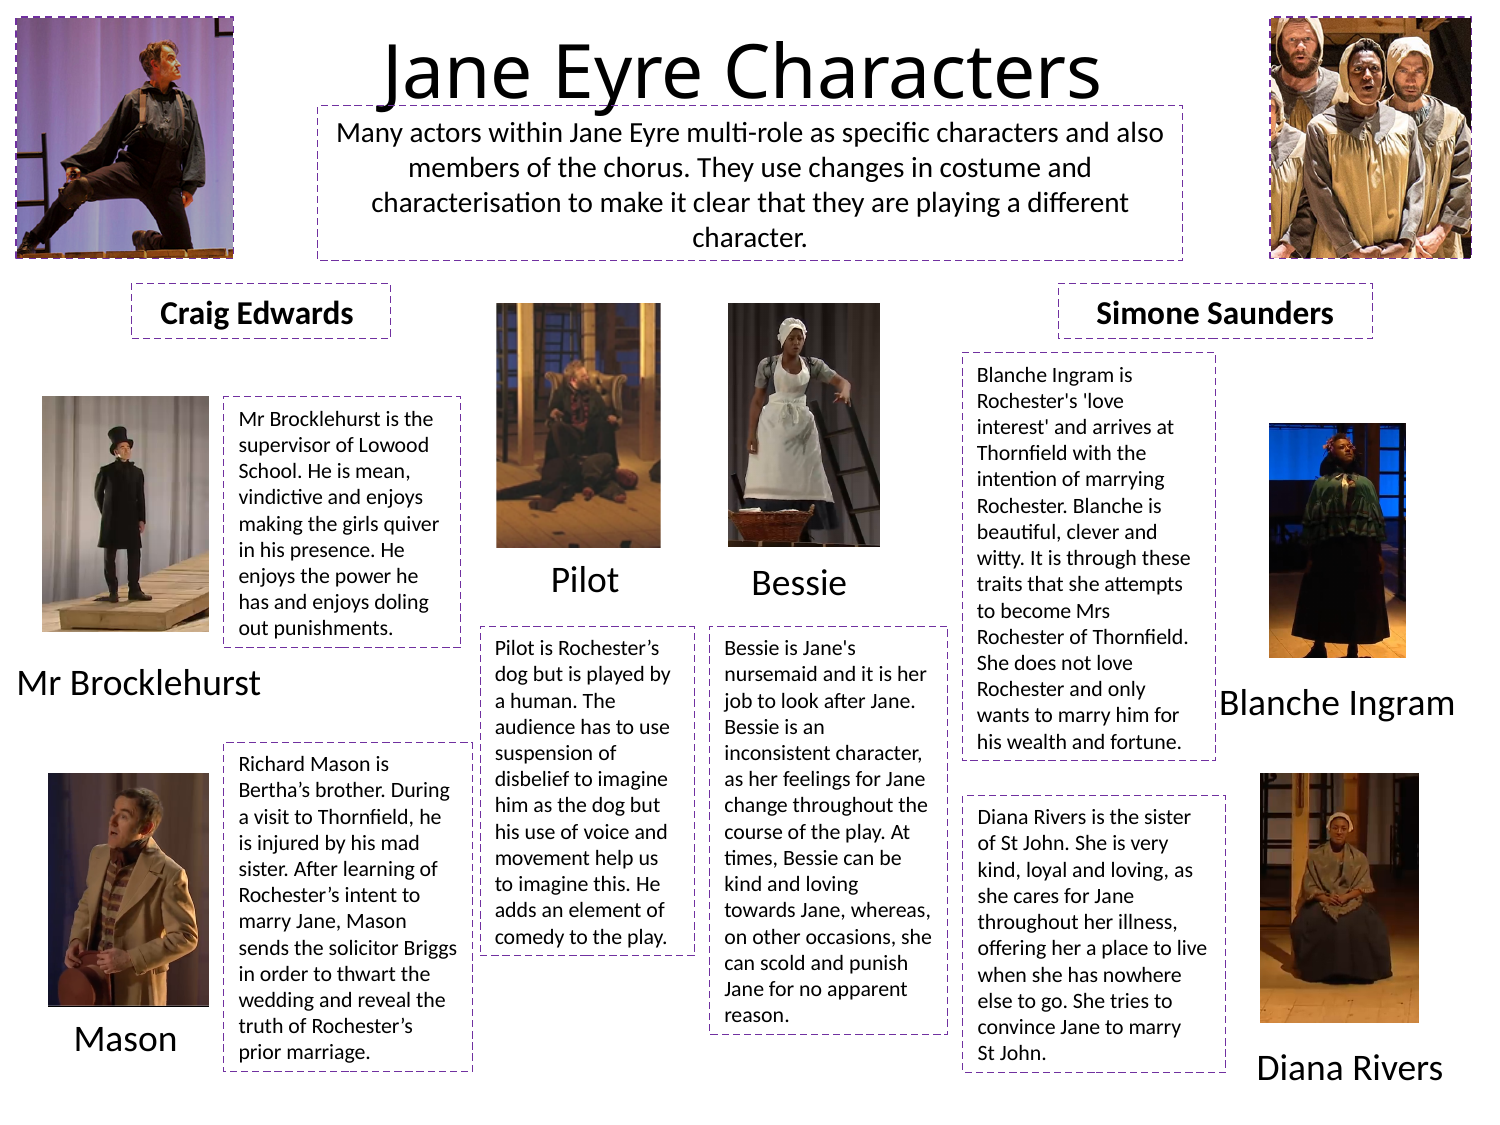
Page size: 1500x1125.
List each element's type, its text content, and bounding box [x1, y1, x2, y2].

picture [15, 16, 234, 259]
text_box Mason [58, 1007, 193, 1067]
picture [48, 773, 209, 1007]
text_box Pilot [535, 548, 635, 608]
text_box Jane Eyre Characters [325, 16, 1161, 105]
picture [42, 396, 209, 632]
text_box Richard Mason is Bertha’s brother. During a visit to Thornfield, he is injured by his mad sister. After learning of Rochester’s intent to marry Jane, Mason sends the solicitor Briggs in order to thwart the wedding and reveal the truth of Rochester’s prior marriage. [223, 742, 473, 1072]
picture [1269, 423, 1406, 658]
text_box Diana Rivers is the sister of St John. She is very kind, loyal and loving, as she cares for Jane throughout her illness, offering her a place to live when she has nowhere else to go. She tries to convince Jane to marry St John. [962, 795, 1226, 1073]
text_box Craig Edwards [131, 283, 391, 339]
text_box Diana Rivers [1241, 1035, 1459, 1096]
picture [1260, 773, 1419, 1023]
picture [1269, 16, 1472, 259]
text_box Pilot is Rochester’s dog but is played by a human. The audience has to use suspension of disbelief to imagine him as the dog but his use of voice and movement help us to imagine this. He adds an element of comedy to the play. [480, 626, 695, 956]
text_box Bessie is Jane's nursemaid and it is her job to look after Jane. Bessie is an inconsistent character, as her feelings for Jane change throughout the course of the play. At times, Bessie can be kind and loving towards Jane, whereas, on other occasions, she can scold and punish Jane for no apparent reason. [709, 626, 948, 1035]
text_box Mr Brocklehurst is the supervisor of Lowood School. He is mean, vindictive and enjoys making the girls quiver in his presence. He enjoys the power he has and enjoys doling out punishments. [223, 396, 461, 648]
text_box Mr Brocklehurst [1, 650, 285, 711]
text_box Blanche Ingram [1216, 670, 1471, 731]
text_box Simone Saunders [1058, 283, 1373, 339]
picture [728, 303, 880, 547]
text_box Bessie [736, 550, 863, 611]
picture [496, 303, 661, 548]
text_box Many actors within Jane Eyre multi-role as specific characters and also members of the chorus. They use changes in costume and characterisation to make it clear that they are playing a different character. [317, 105, 1183, 261]
text_box Blanche Ingram is Rochester's 'love interest' and arrives at Thornfield with the intention of marrying Rochester. Blanche is beautiful, clever and witty. It is through these traits that she attempts to become Mrs Rochester of Thornfield. She does not love Rochester and only wants to marry him for his wealth and fortune. [962, 352, 1216, 761]
